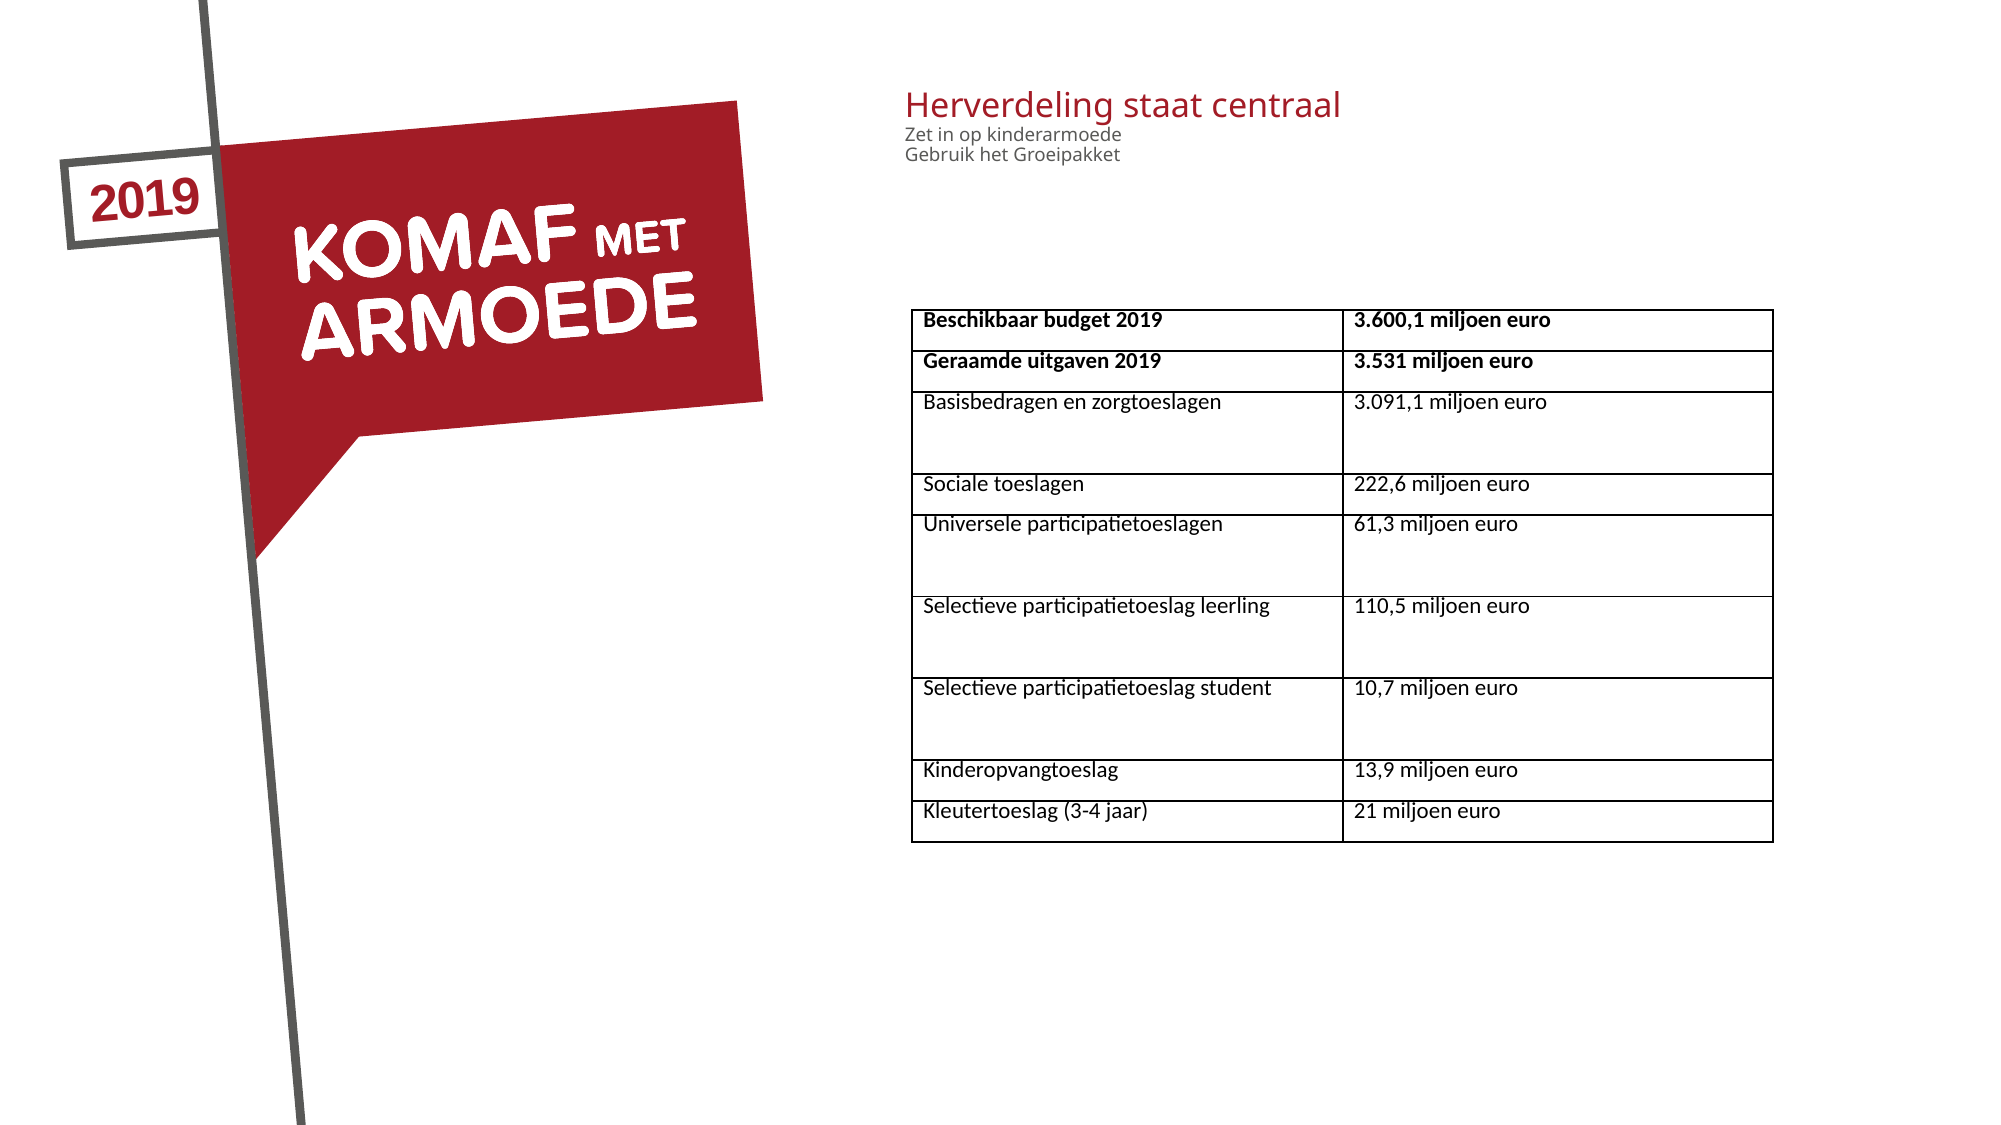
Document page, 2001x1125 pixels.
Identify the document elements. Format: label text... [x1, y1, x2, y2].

table_cell Universele participatietoeslagen [913, 516, 1342, 596]
table_cell 222,6 miljoen euro [1344, 475, 1772, 514]
table_cell Sociale toeslagen [913, 475, 1342, 514]
table_cell 3.531 miljoen euro [1344, 352, 1772, 391]
table_cell Basisbedragen en zorgtoeslagen [913, 393, 1342, 473]
table_cell Geraamde uitgaven 2019 [913, 352, 1342, 391]
table_cell Kinderopvangtoeslag [913, 761, 1342, 800]
table_cell Selectieve participatietoeslag leerling [913, 597, 1342, 677]
table_cell 13,9 miljoen euro [1344, 761, 1772, 800]
table_cell 10,7 miljoen euro [1344, 679, 1772, 759]
table_cell 110,5 miljoen euro [1344, 597, 1772, 677]
table_header Beschikbaar budget 2019 [913, 311, 1342, 350]
table_cell Kleutertoeslag (3-4 jaar) [913, 802, 1342, 841]
table_cell 21 miljoen euro [1344, 802, 1772, 841]
table_cell 3.091,1 miljoen euro [1344, 393, 1772, 473]
title Herverdeling staat centraal Zet in op kinderarmoede Gebruik het Groeipakket [904, 88, 1912, 282]
table_cell Selectieve participatietoeslag student [913, 679, 1342, 759]
table_cell 61,3 miljoen euro [1344, 516, 1772, 596]
table_header 3.600,1 miljoen euro [1344, 311, 1772, 350]
